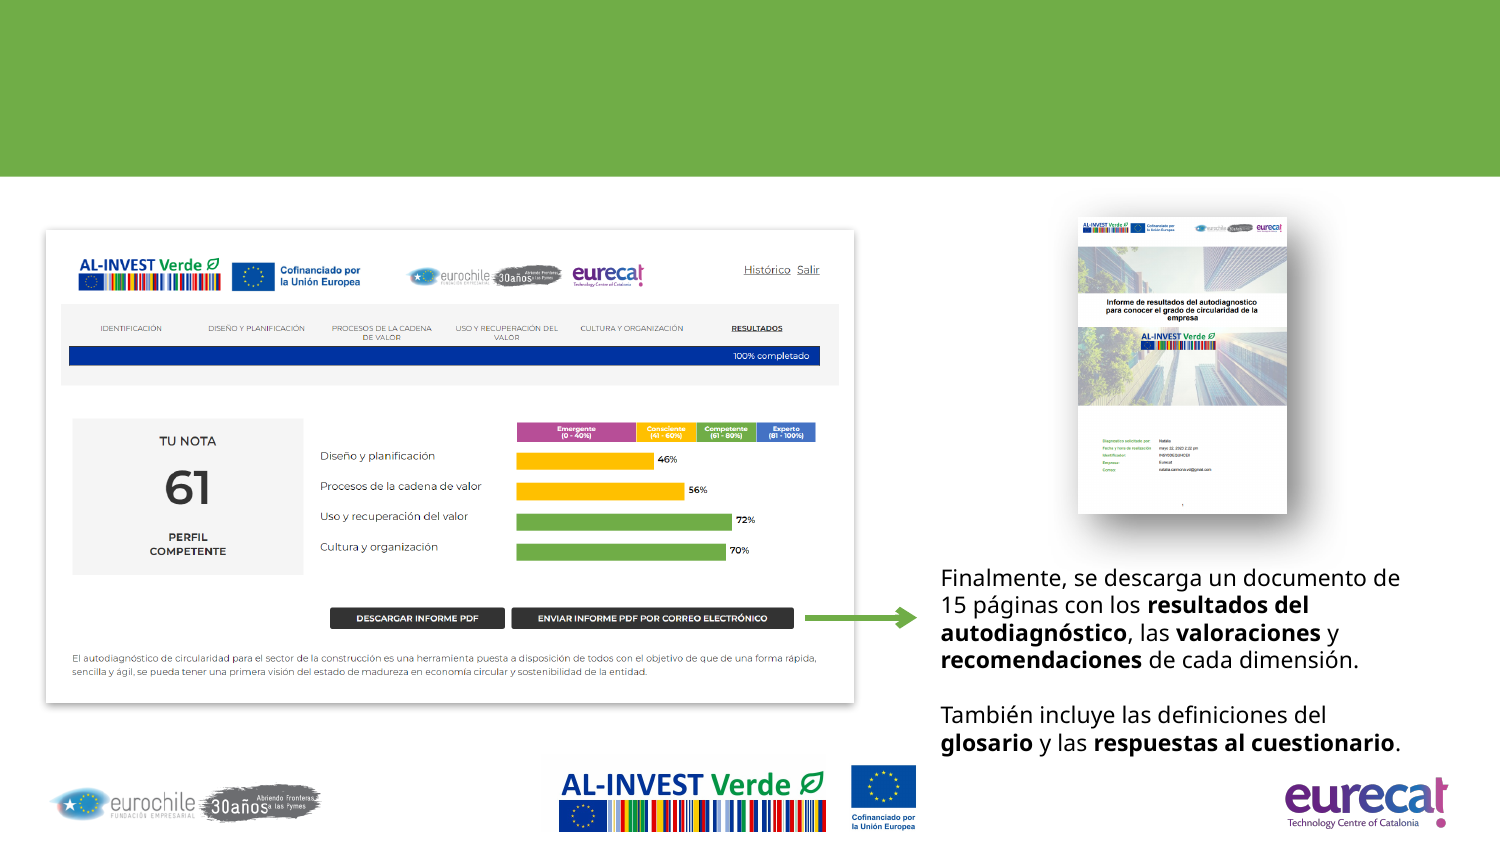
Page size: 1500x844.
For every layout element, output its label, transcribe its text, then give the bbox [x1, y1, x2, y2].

picture [1271, 770, 1458, 839]
picture [541, 754, 826, 832]
picture [42, 770, 328, 838]
picture [60, 243, 840, 690]
text_box Finalmente, se descarga un documento de 15 páginas con los resultados del autodiagnóstico, las valoraciones y recomendaciones de cada dimensión. También incluye las definiciones del glosario y las respuestas al cuestionario. [925, 530, 1440, 789]
picture [849, 763, 918, 832]
picture [1078, 217, 1287, 514]
